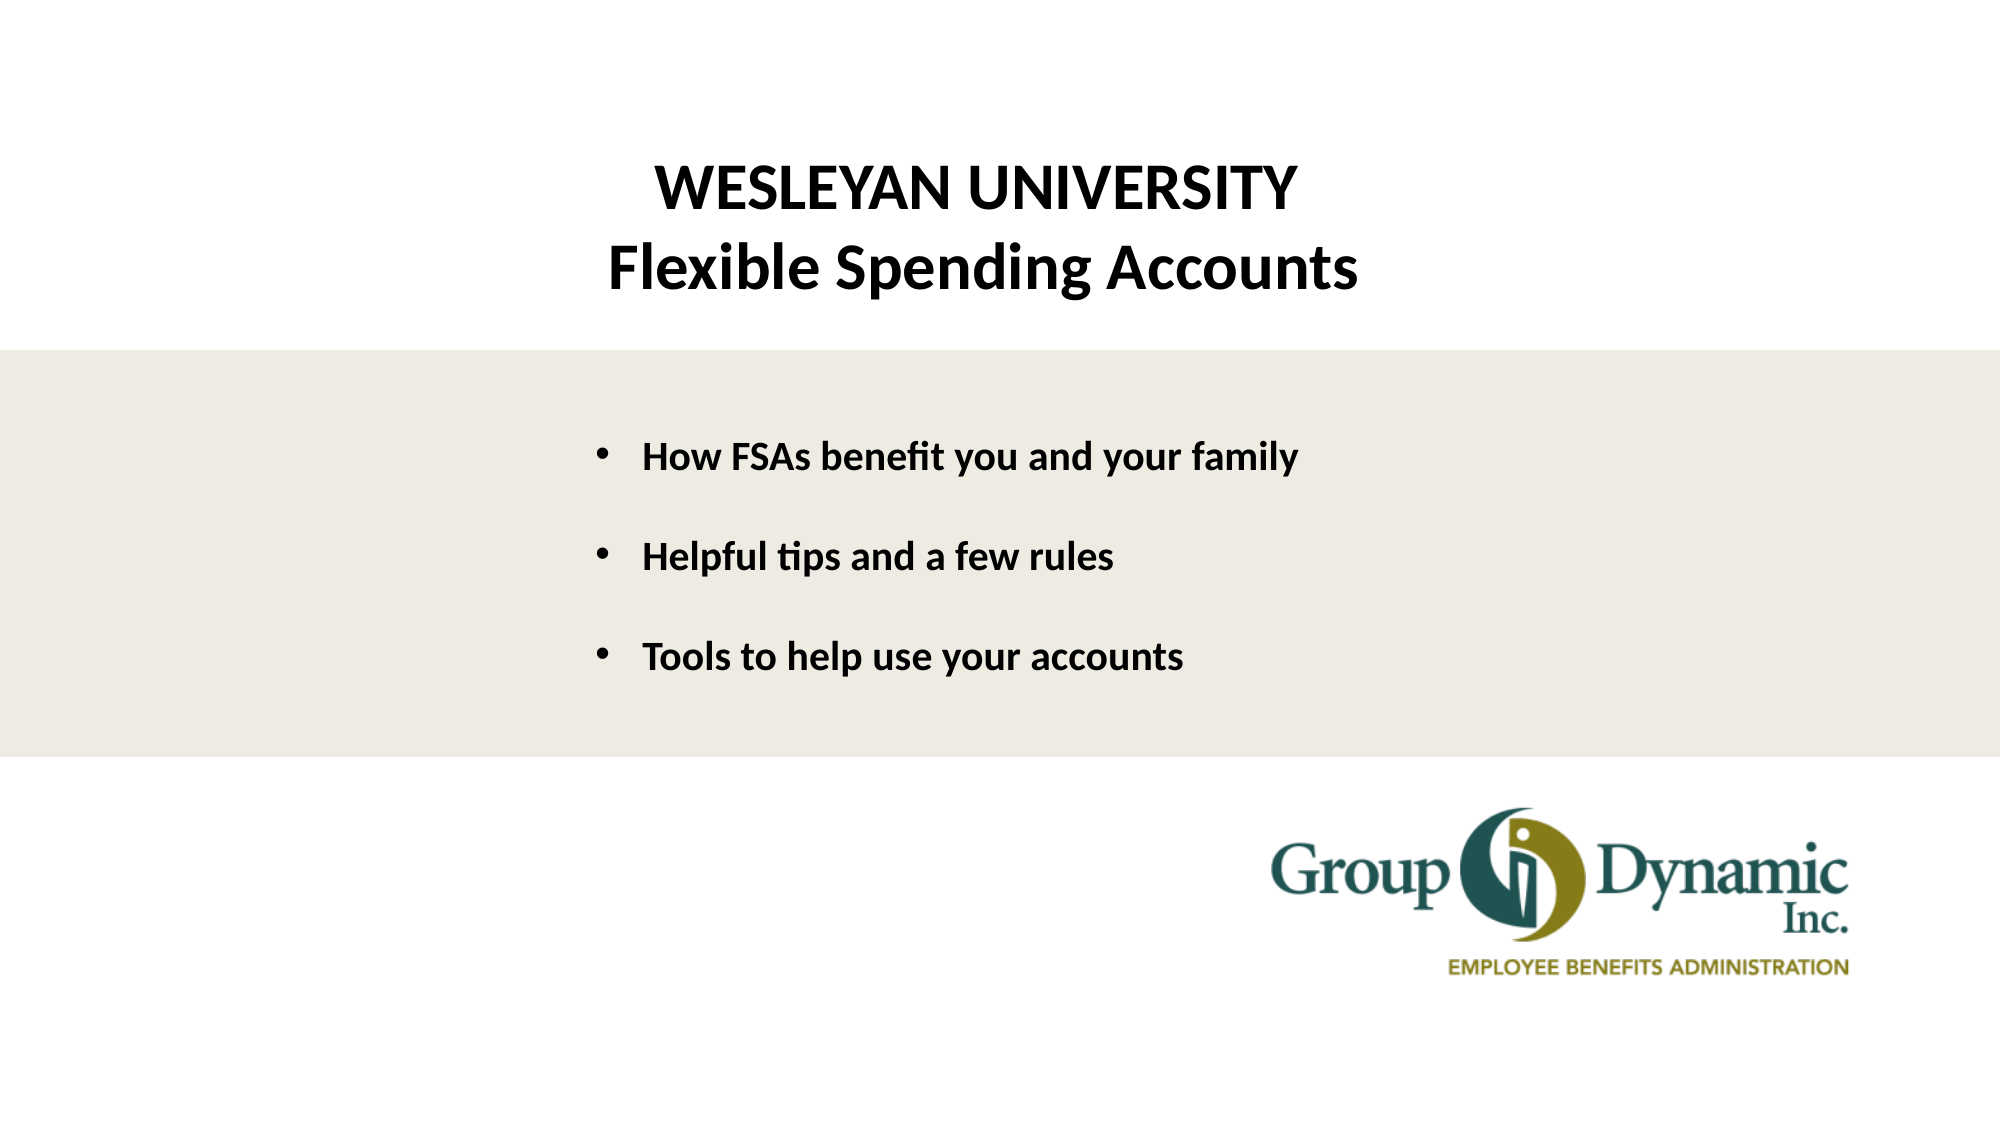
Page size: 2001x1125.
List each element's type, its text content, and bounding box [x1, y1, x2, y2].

picture [1260, 794, 1861, 990]
text_box How FSAs benefit you and your family Helpful tips and a few rules Tools to help use your accounts [0, 349, 2000, 758]
text_box WESLEYAN UNIVERSITY Flexible Spending Accounts [79, 135, 1890, 310]
